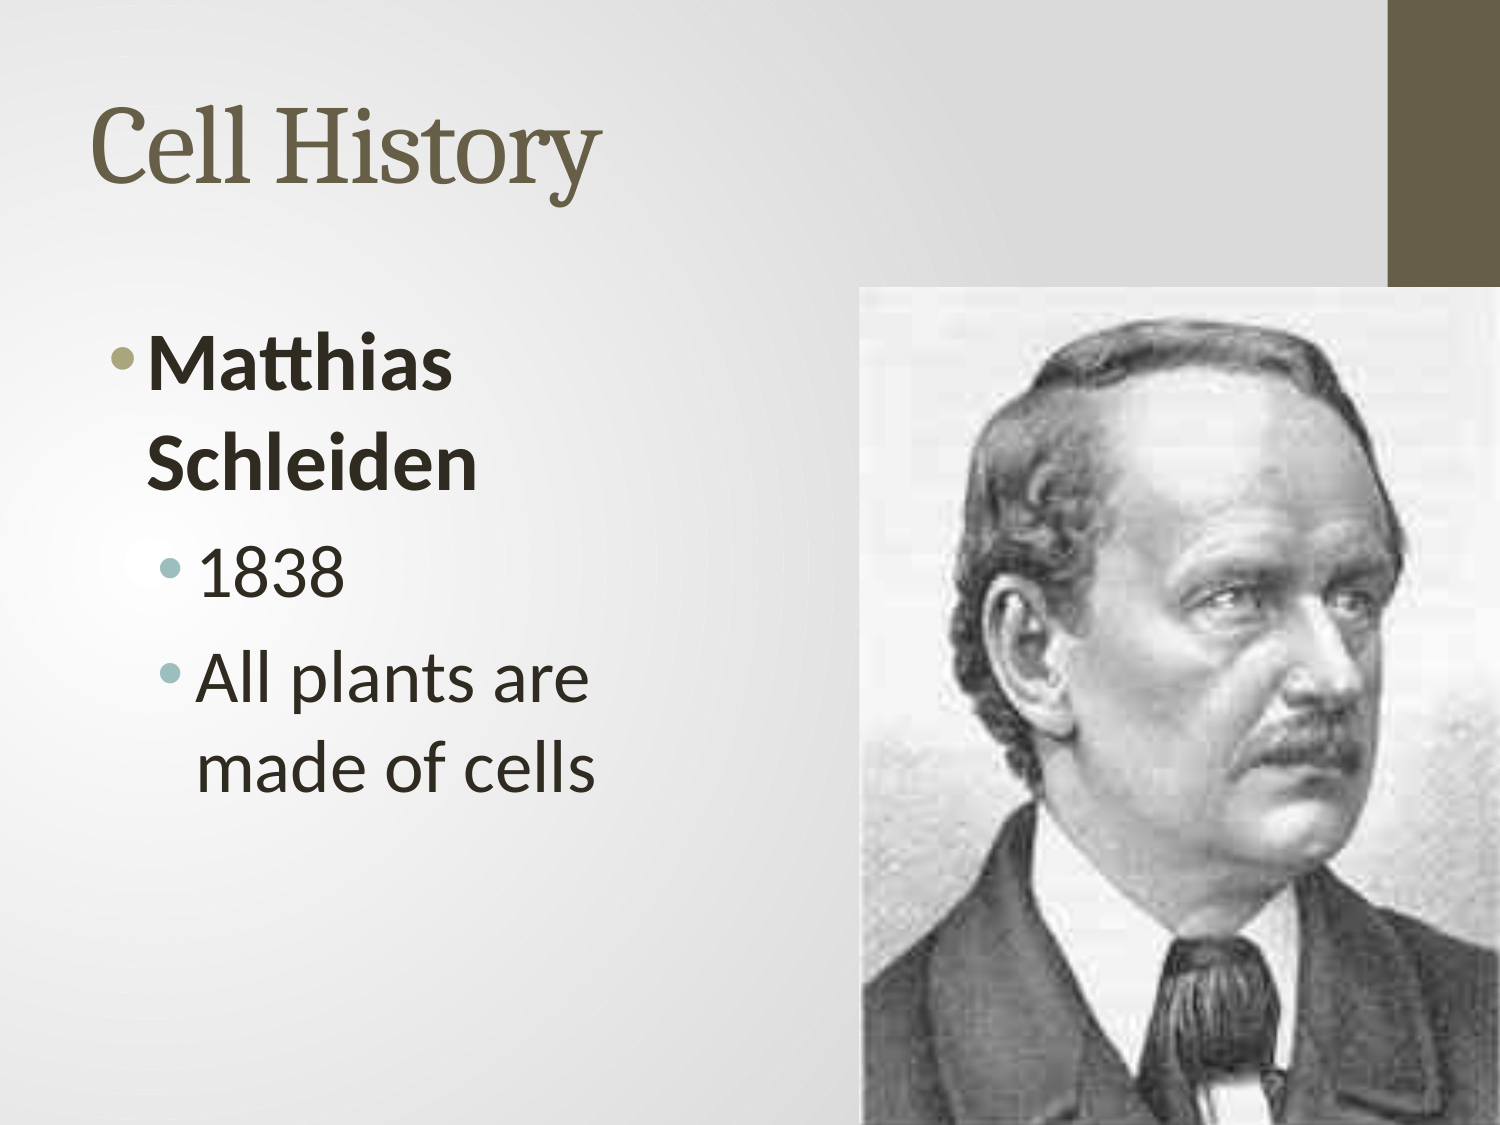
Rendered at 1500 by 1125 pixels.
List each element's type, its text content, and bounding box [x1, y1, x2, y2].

picture [858, 286, 1500, 1125]
list Matthias Schleiden 1838 All plants are made of cells [75, 299, 710, 1006]
title Cell History [75, 45, 1325, 233]
